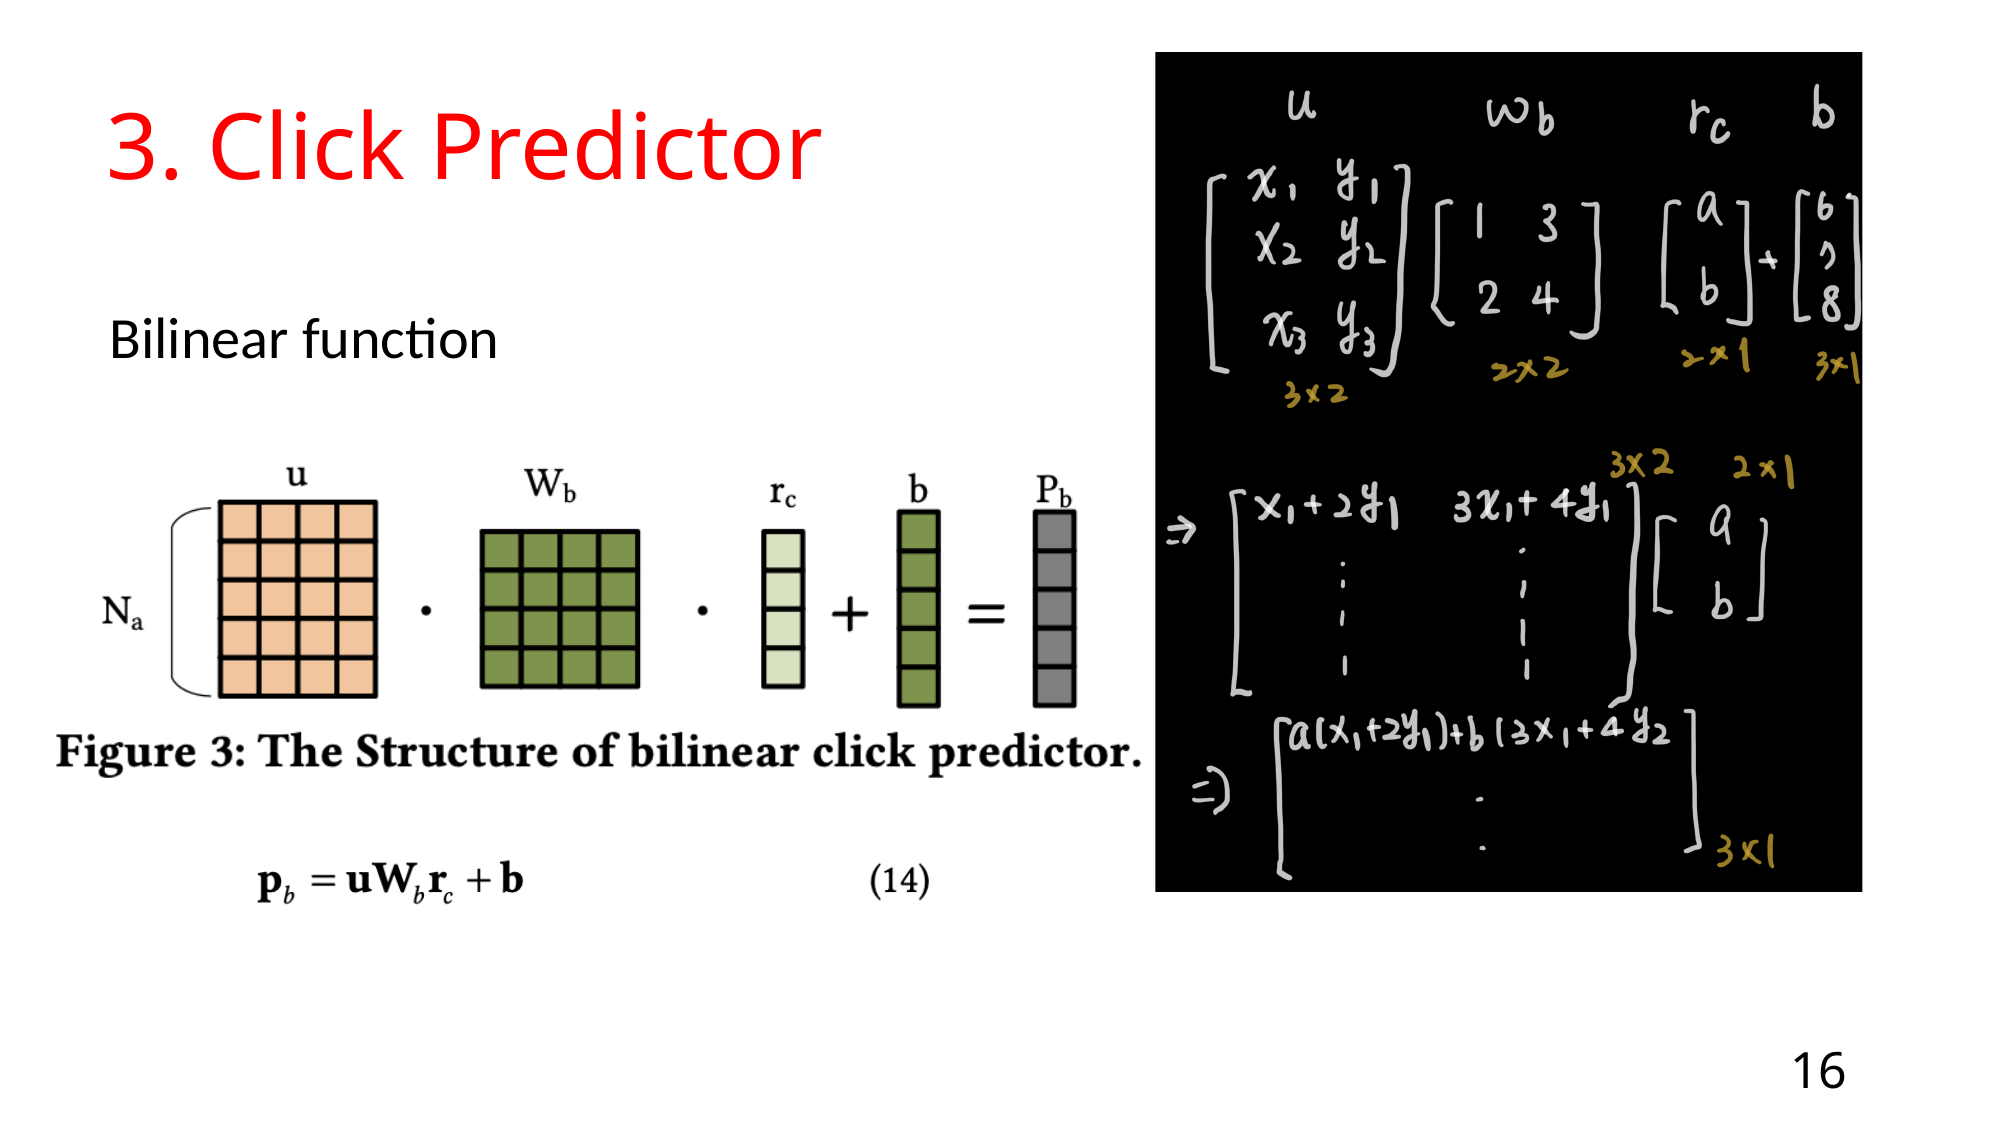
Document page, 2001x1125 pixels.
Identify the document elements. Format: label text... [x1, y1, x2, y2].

text_box Bilinear function [94, 292, 528, 378]
picture [43, 52, 1863, 933]
slide_number 16 [1412, 1042, 1863, 1103]
title 3. Click Predictor [91, 40, 1817, 259]
